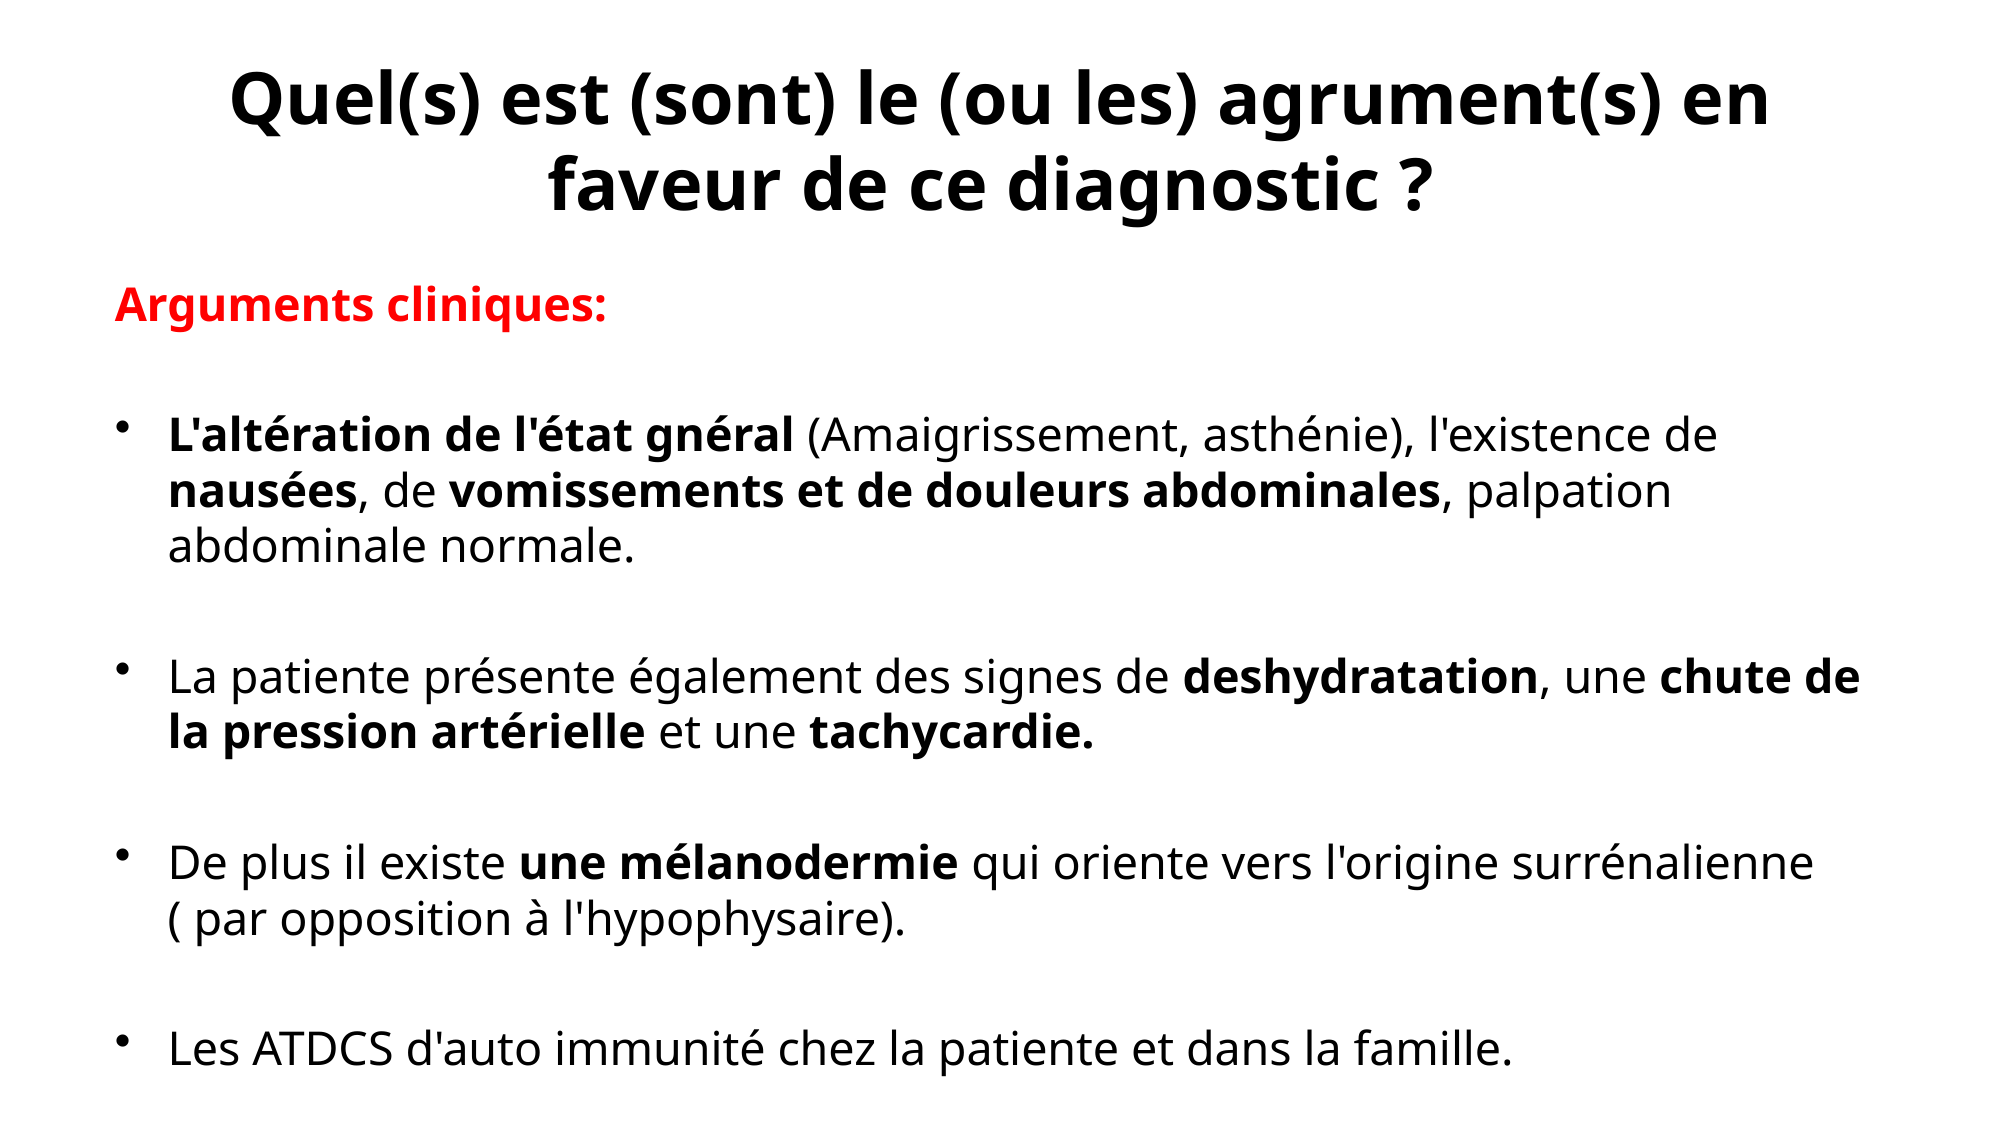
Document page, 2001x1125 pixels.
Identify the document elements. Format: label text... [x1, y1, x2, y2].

list Arguments cliniques: L'altération de l'état gnéral (Amaigrissement, asthénie), l'existence de nausées, de vomissements et de douleurs abdominales, palpation abdominale normale. La patiente présente également des signes de deshydratation, une chute de la pression artérielle et une tachycardie. De plus il existe une mélanodermie qui oriente vers l'origine surrénalienne ( par opposition à l'hypophysaire). Les ATDCS d'auto immunité chez la patiente et dans la famille. [99, 266, 1901, 1089]
title Quel(s) est (sont) le (ou les) agrument(s) en faveur de ce diagnostic ? [99, 44, 1901, 233]
